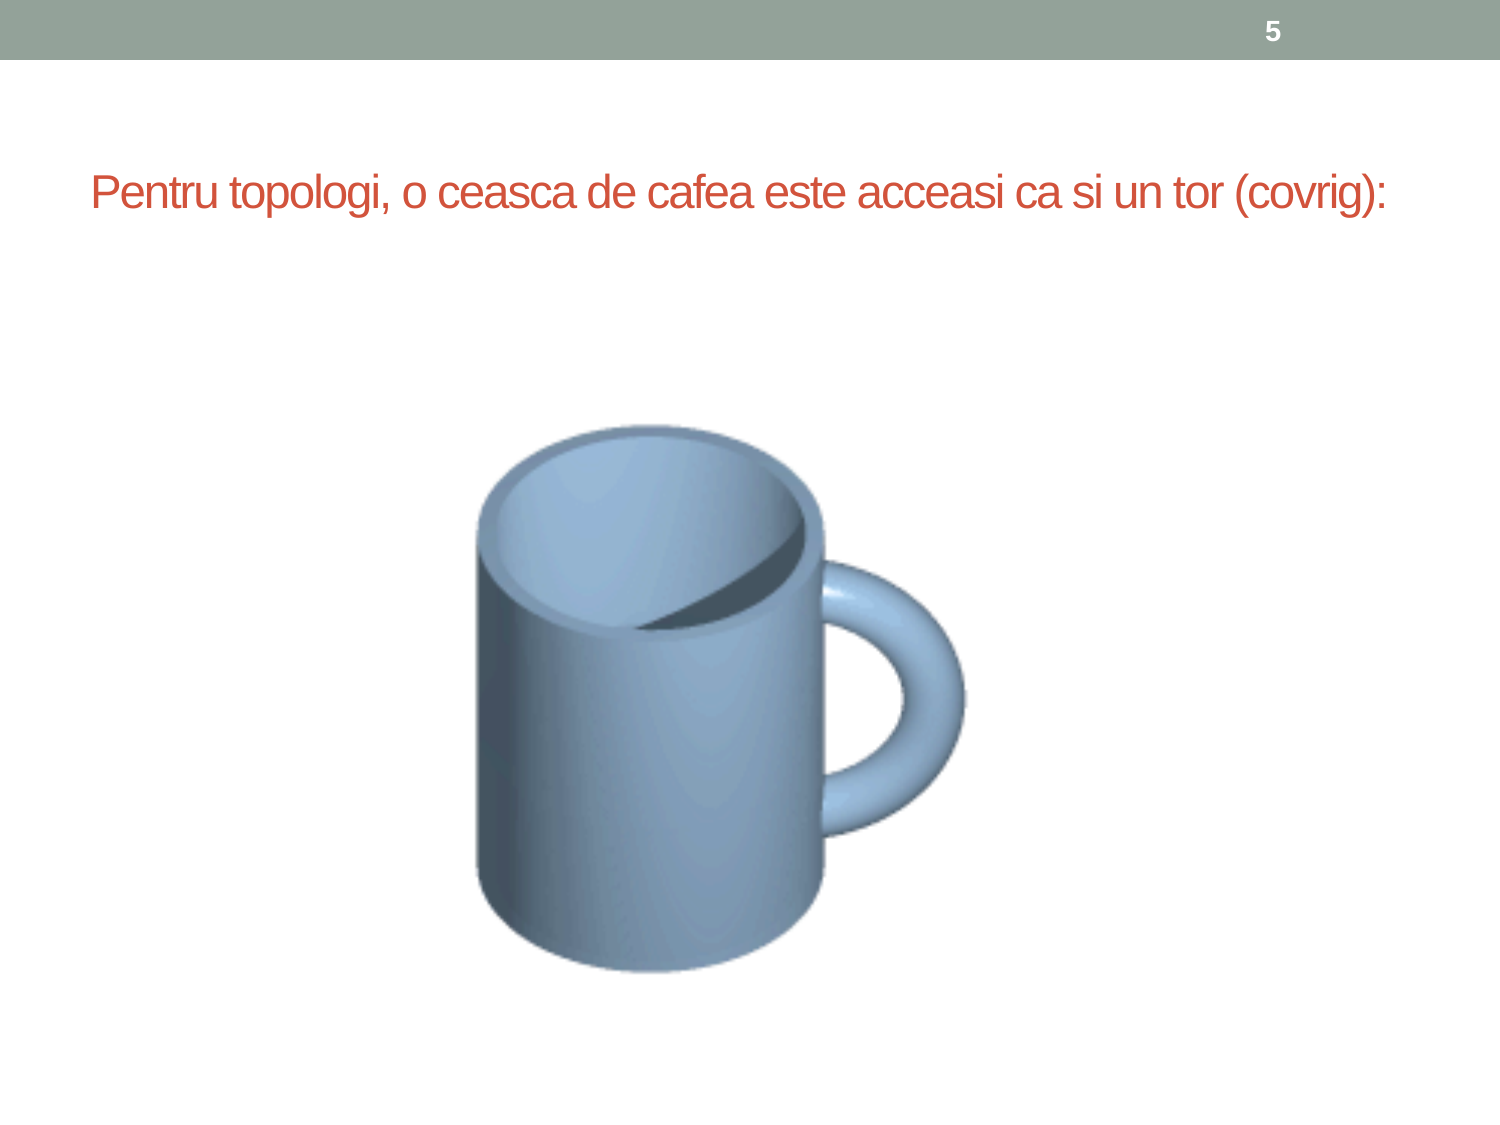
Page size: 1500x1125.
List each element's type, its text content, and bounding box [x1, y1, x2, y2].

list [349, 337, 1076, 1063]
slide_number 4 [1250, 3, 1425, 57]
title Pentru topologi, o ceasca de cafea este acceasi ca si un tor (covrig): [75, 87, 1425, 292]
